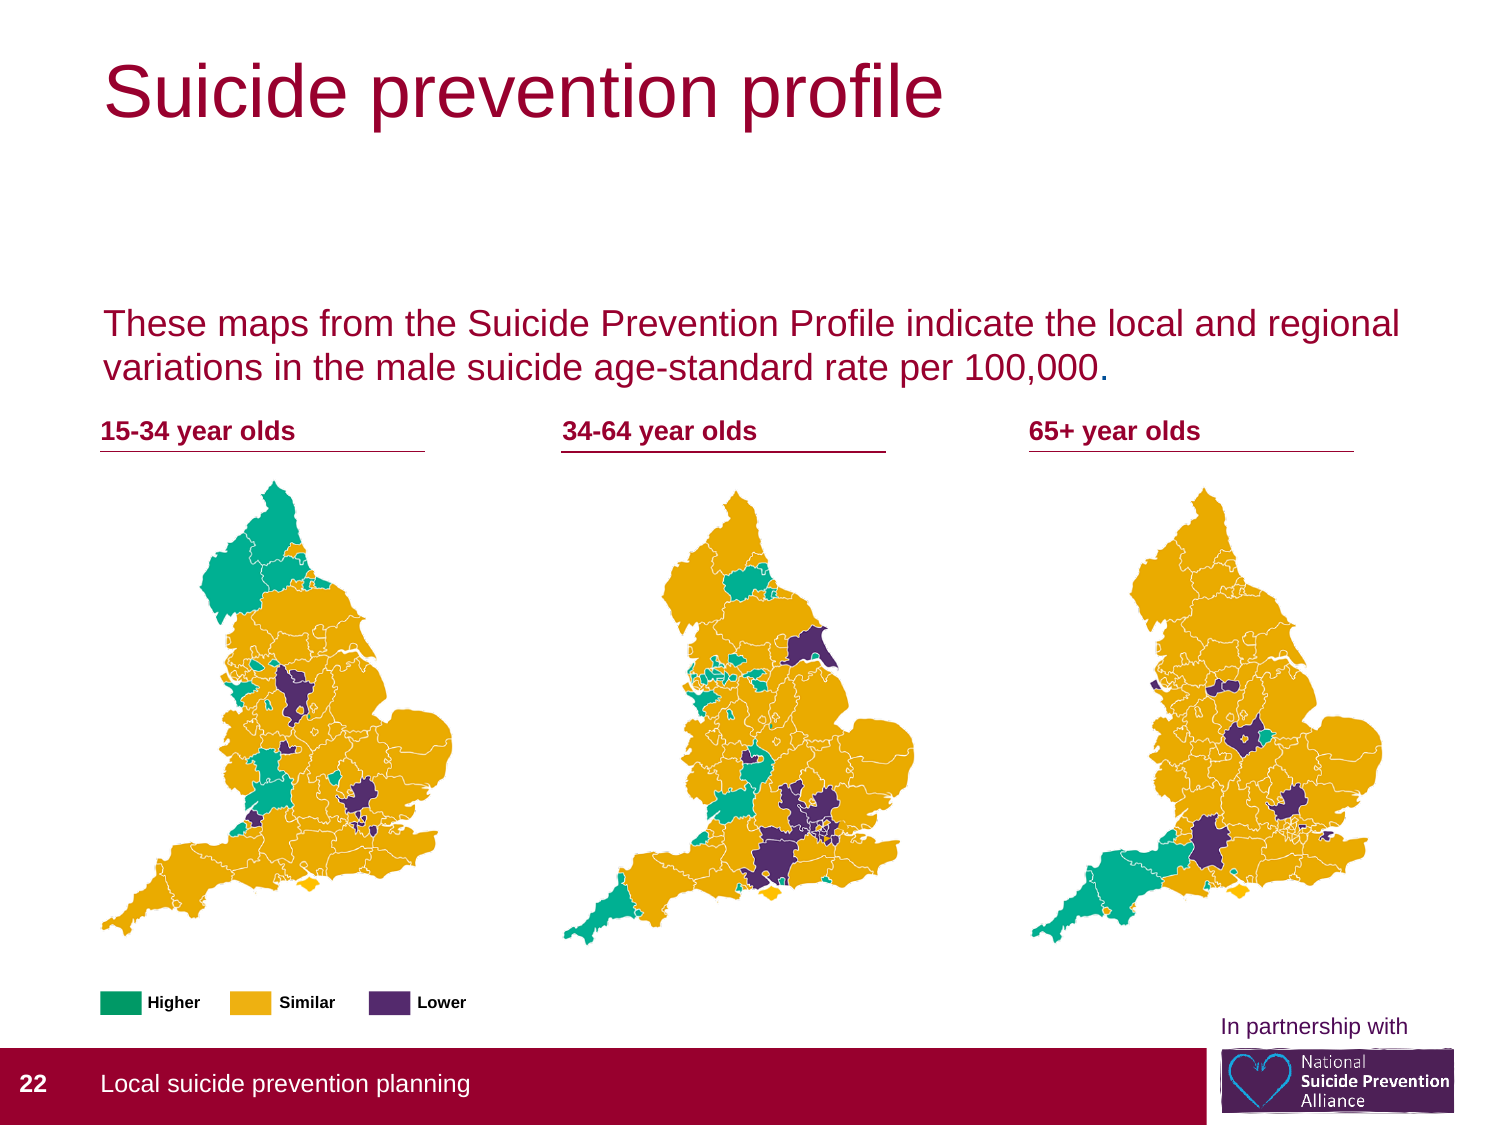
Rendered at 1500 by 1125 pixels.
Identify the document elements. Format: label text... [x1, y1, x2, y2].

list These maps from the Suicide Prevention Profile indicate the local and regional variations in the male suicide age-standard rate per 100,000. [103, 299, 1436, 421]
footer Local suicide prevention planning [100, 1052, 944, 1113]
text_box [1020, 413, 1393, 954]
slide_number 22 [19, 1052, 91, 1113]
picture [1220, 1048, 1455, 1114]
title Suicide prevention profile [103, 59, 1397, 278]
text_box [90, 413, 463, 947]
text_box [100, 991, 500, 1016]
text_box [552, 413, 925, 957]
